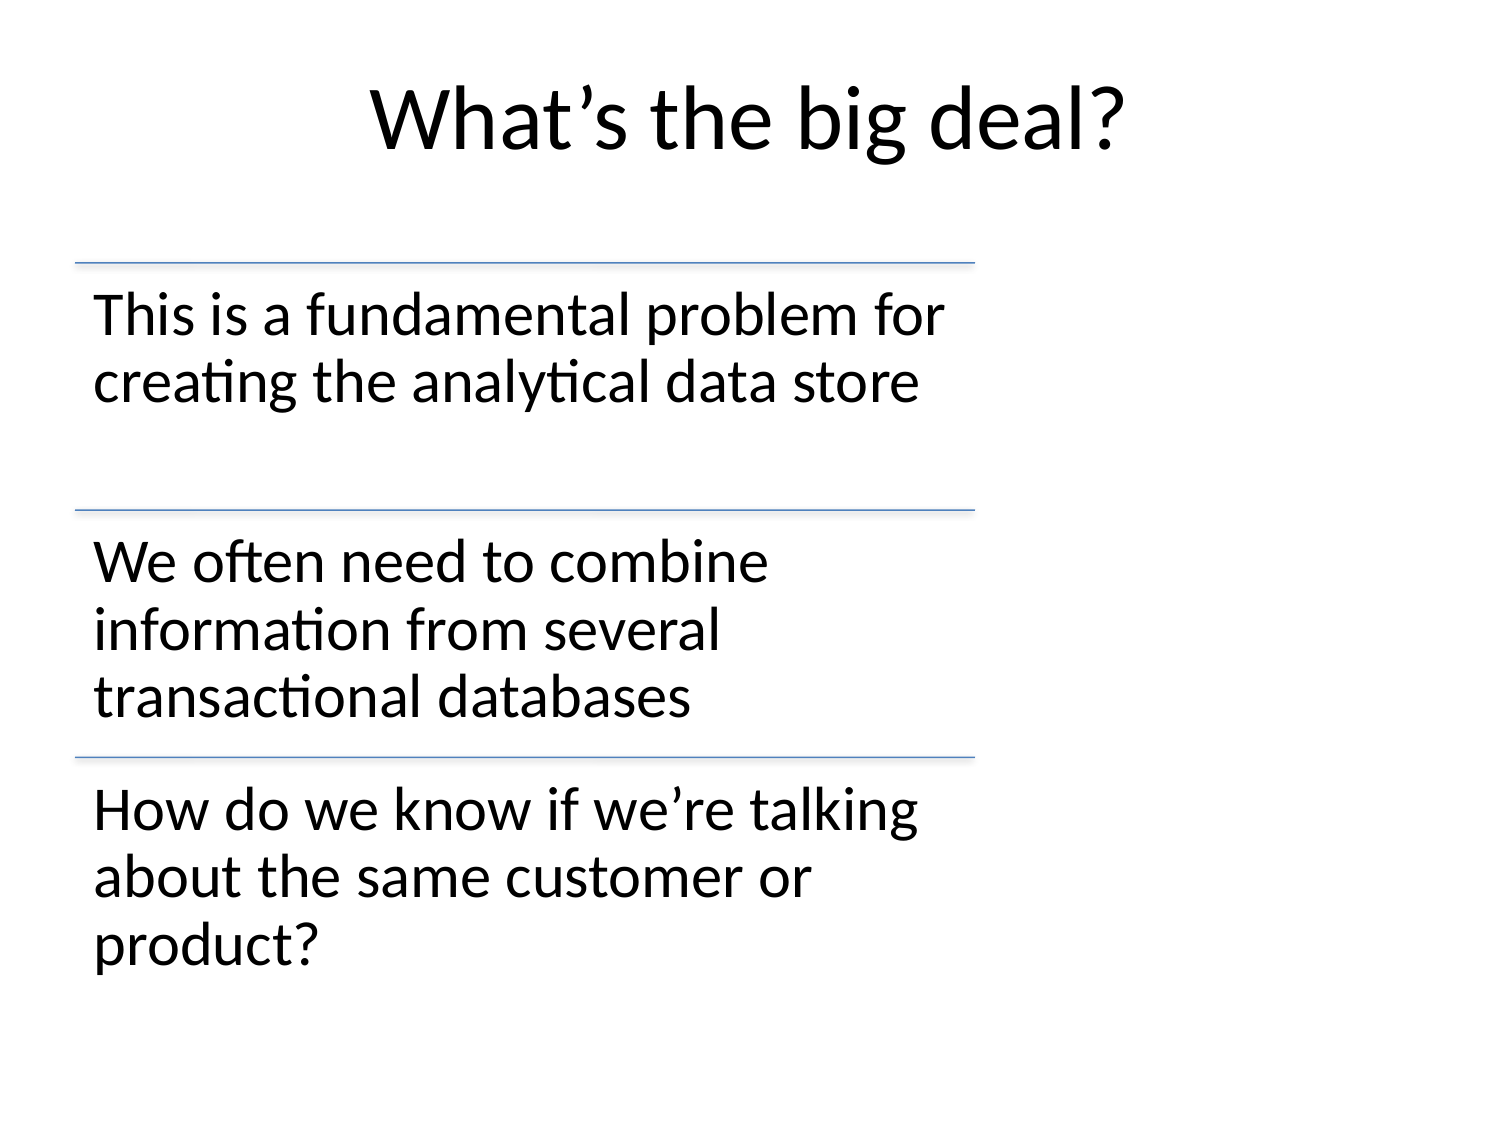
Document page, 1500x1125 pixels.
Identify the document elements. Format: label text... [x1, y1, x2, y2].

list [74, 262, 976, 1006]
title What’s the big deal? [75, 37, 1425, 188]
